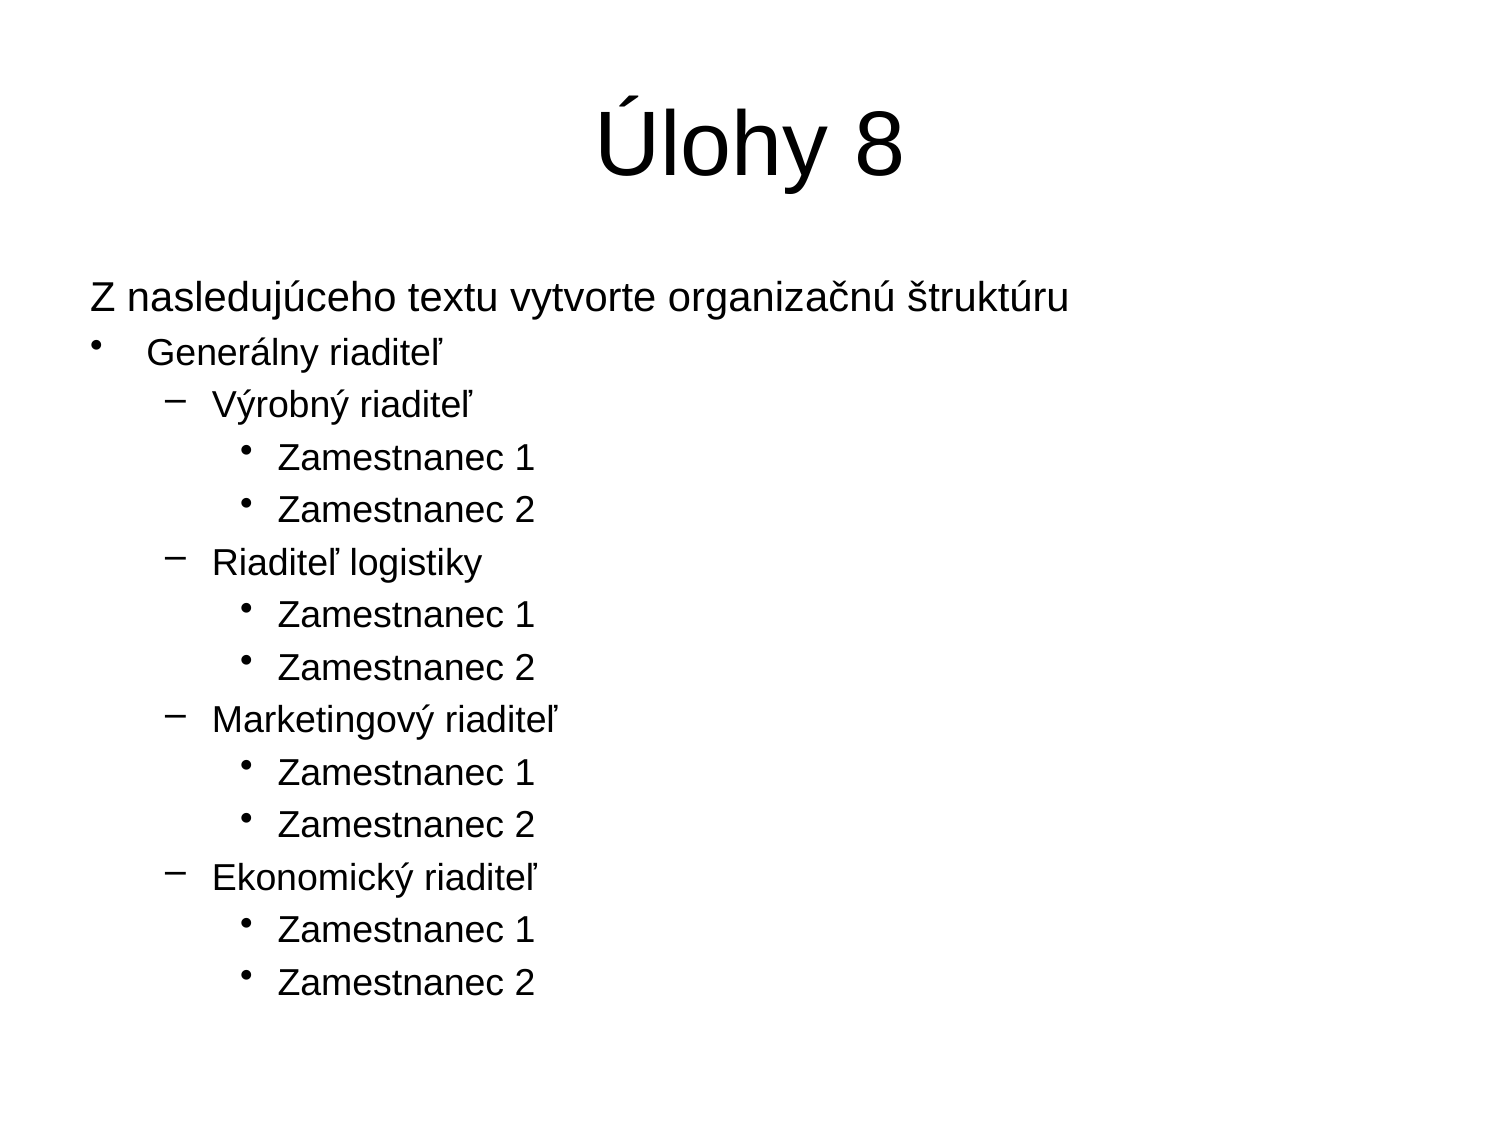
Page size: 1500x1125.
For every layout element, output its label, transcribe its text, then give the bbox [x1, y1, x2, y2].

list Z nasledujúceho textu vytvorte organizačnú štruktúru Generálny riaditeľ Výrobný riaditeľ Zamestnanec 1 Zamestnanec 2 Riaditeľ logistiky Zamestnanec 1 Zamestnanec 2 Marketingový riaditeľ Zamestnanec 1 Zamestnanec 2 Ekonomický riaditeľ Zamestnanec 1 Zamestnanec 2 [74, 262, 1426, 1006]
title Úlohy 8 [74, 44, 1426, 233]
